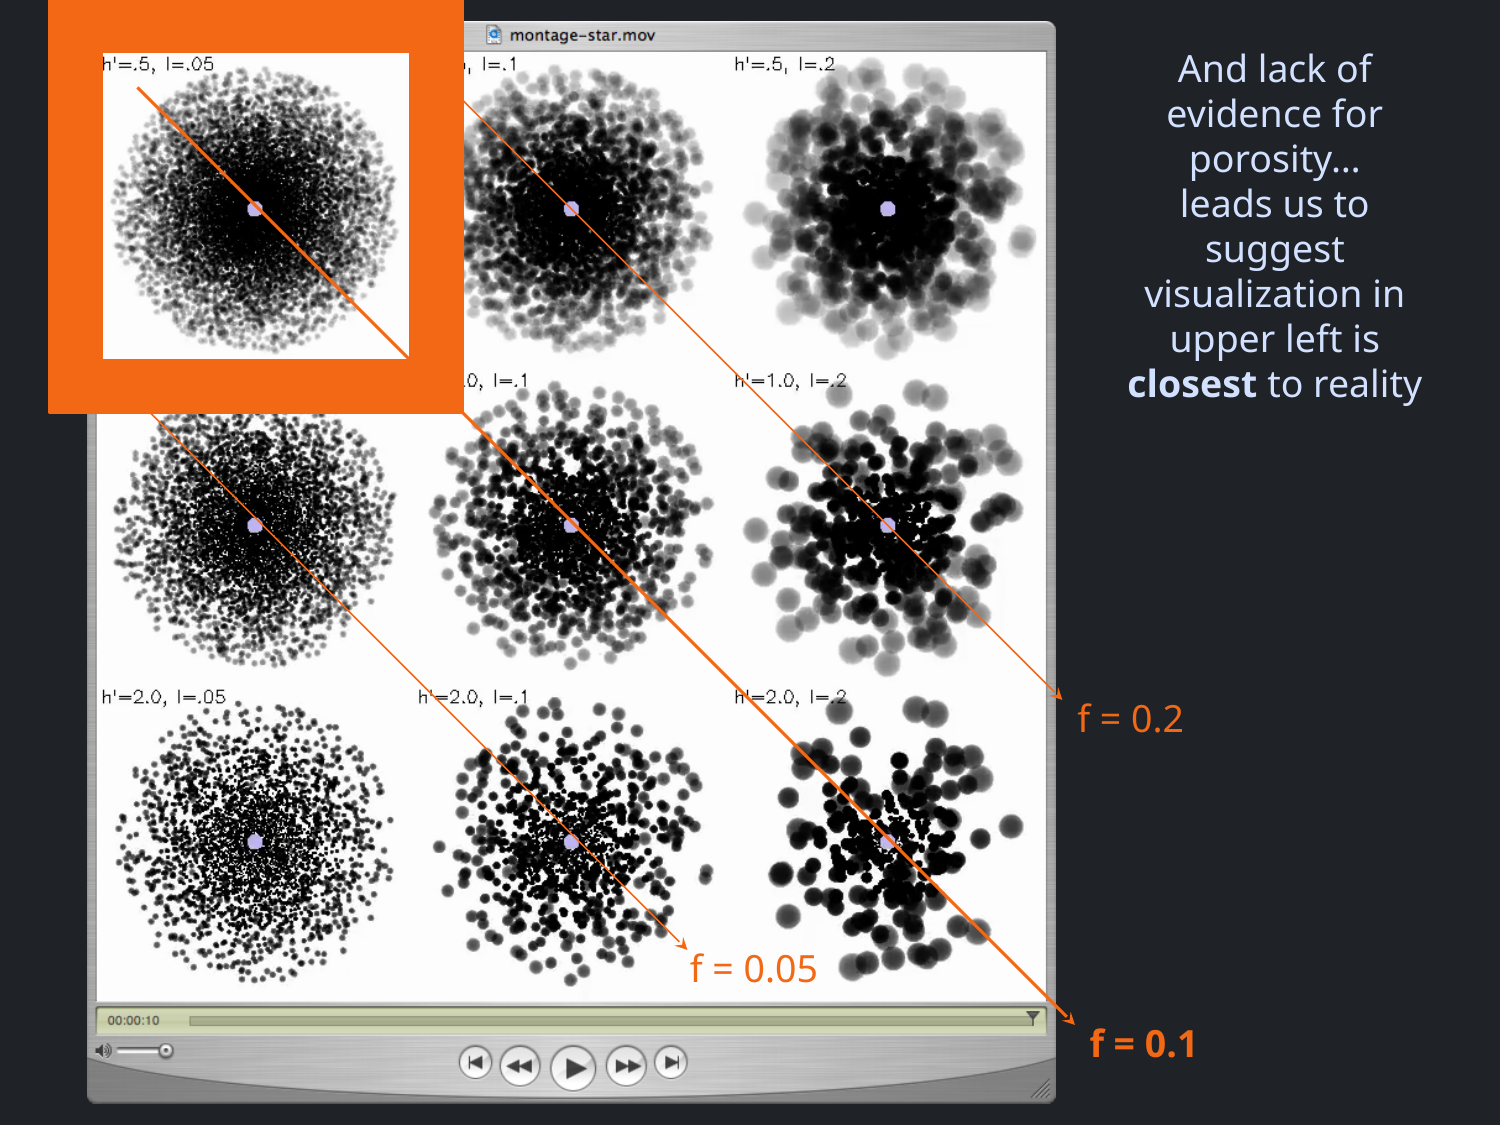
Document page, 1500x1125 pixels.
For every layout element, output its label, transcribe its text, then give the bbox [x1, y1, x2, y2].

picture [87, 21, 1056, 1104]
text_box [50, 0, 463, 413]
text_box f = 0.1 [1074, 1012, 1388, 1073]
text_box And lack of evidence for porosity… leads us to suggest visualization in upper left is closest to reality [1112, 37, 1438, 413]
text_box [1061, 1011, 1074, 1025]
text_box f = 0.2 [1062, 687, 1375, 748]
